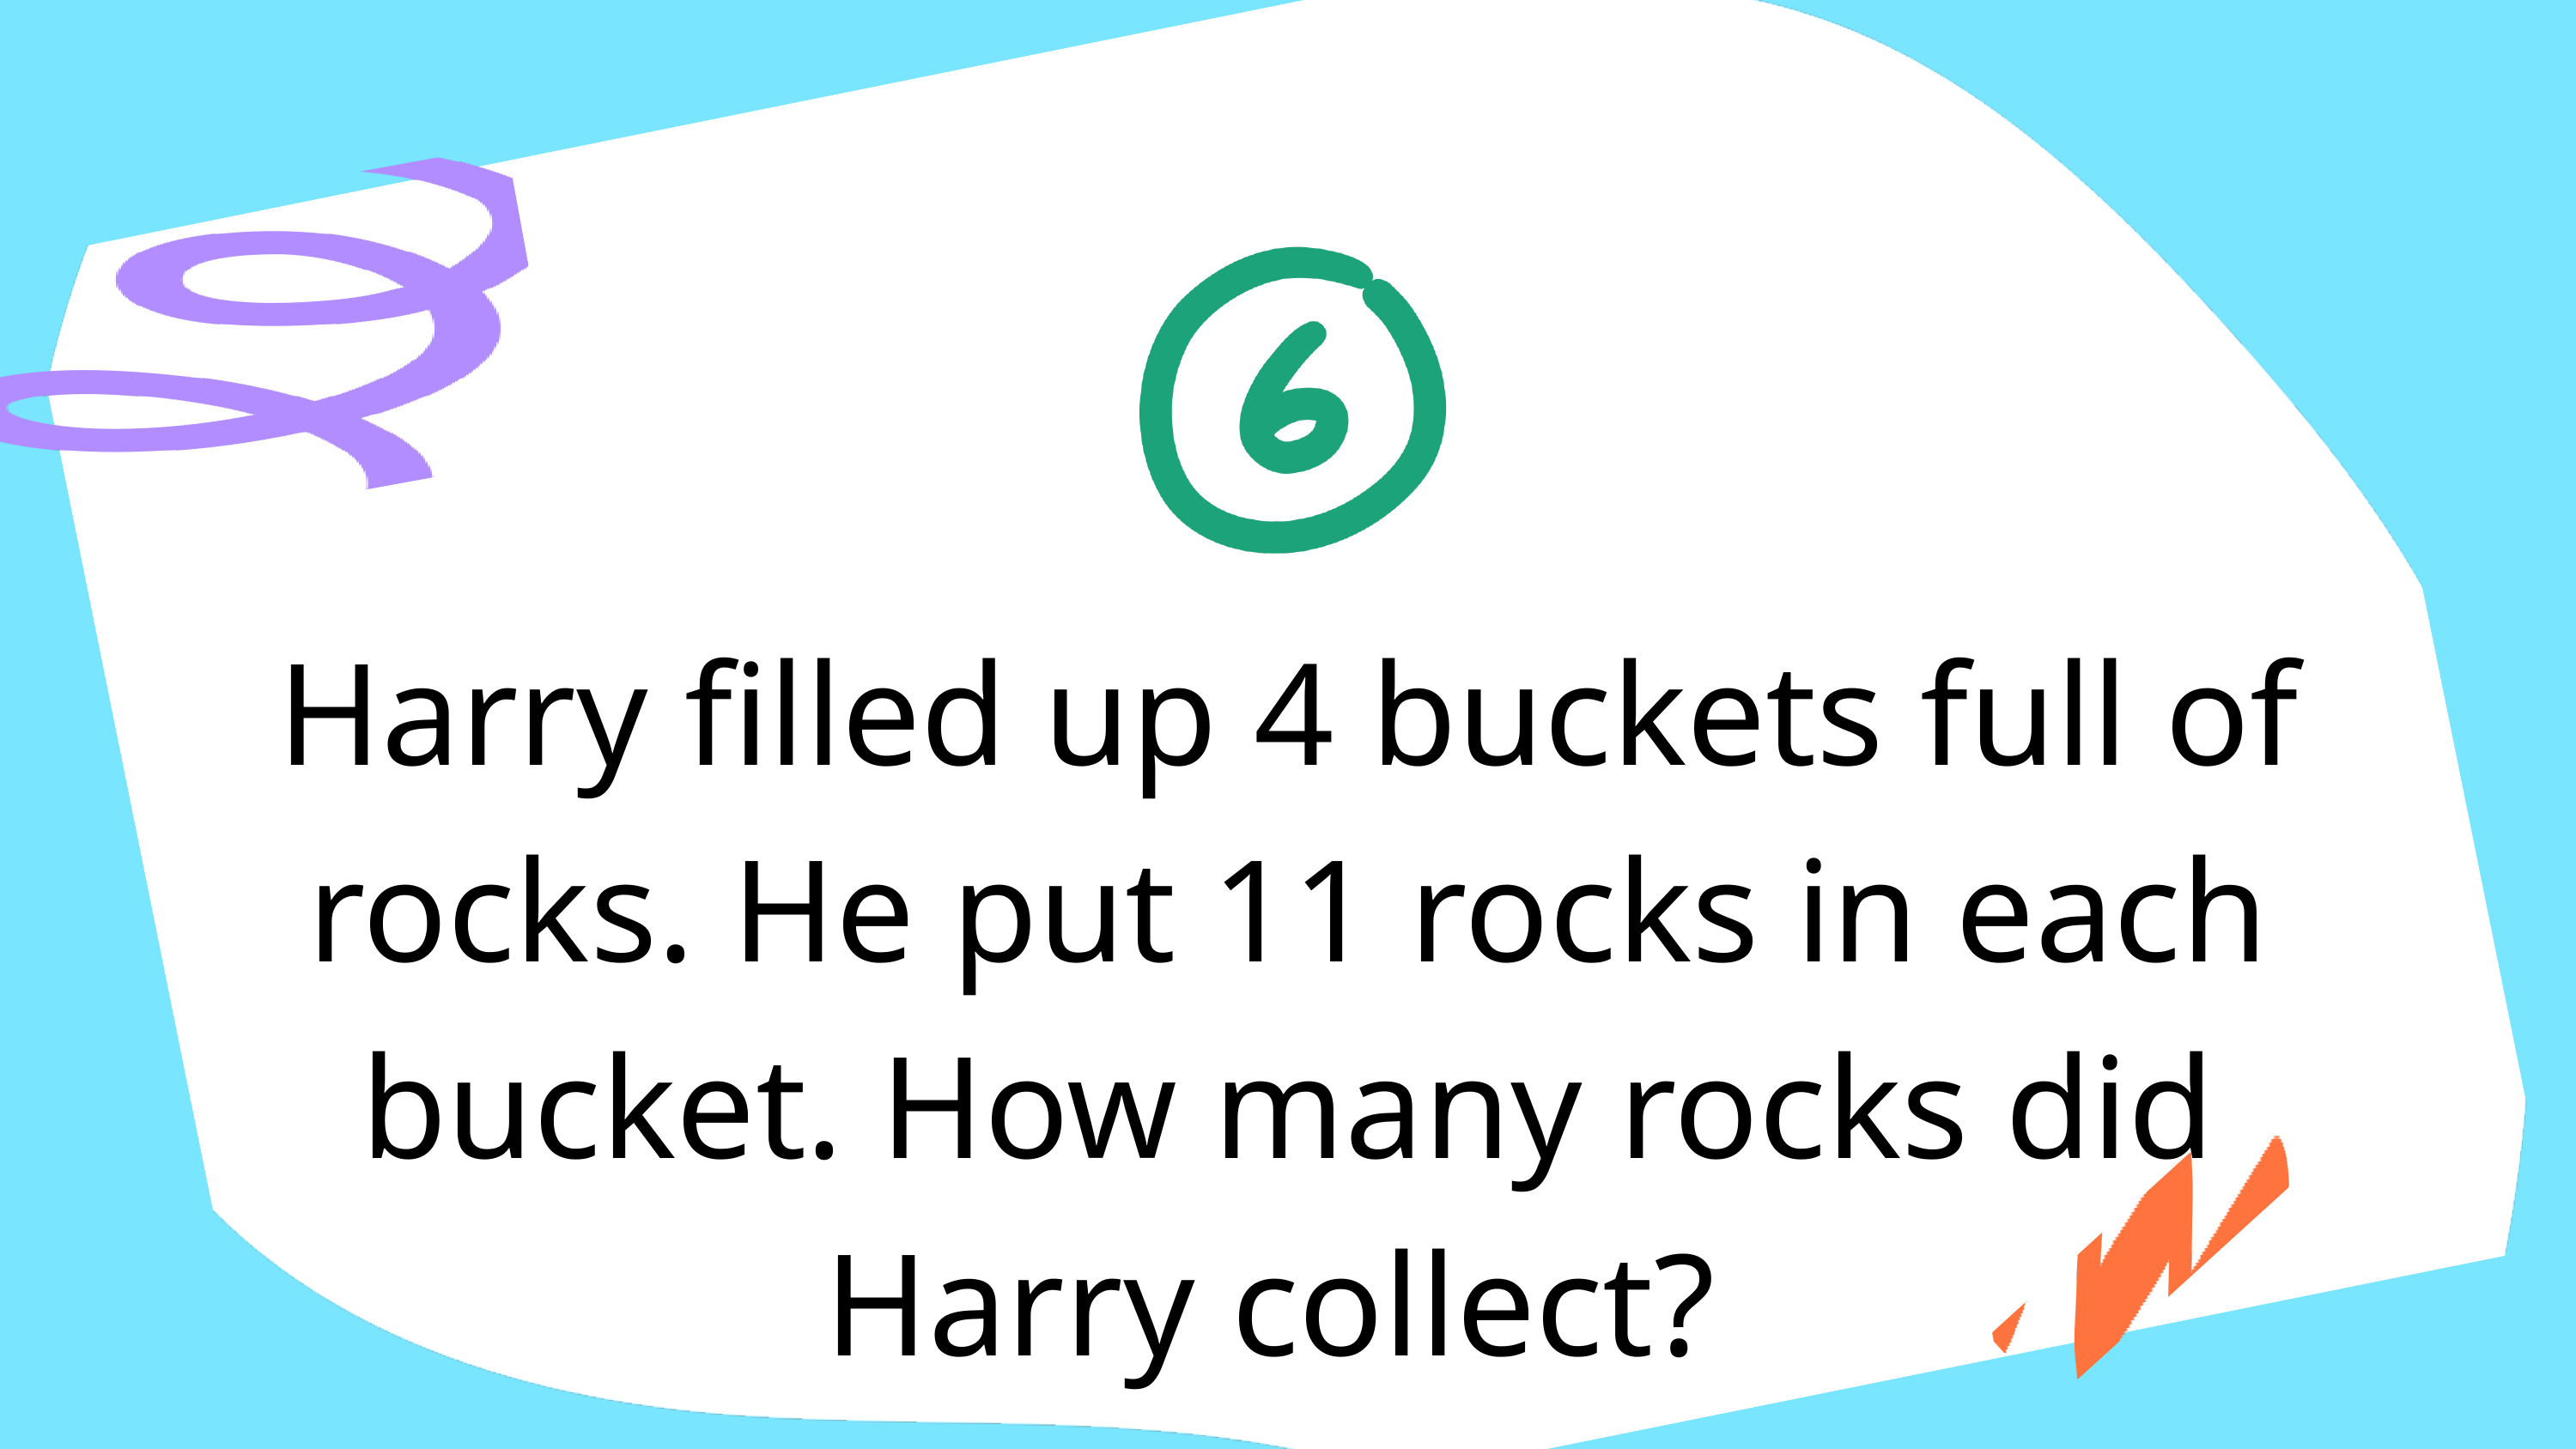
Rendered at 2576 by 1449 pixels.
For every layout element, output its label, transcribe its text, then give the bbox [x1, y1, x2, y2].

text_box [1989, 1031, 2385, 1404]
text_box Harry filled up 4 buckets full of rocks. He put 11 rocks in each bucket. How many rocks did Harry collect? [249, 596, 2327, 1384]
text_box [78, 0, 2555, 1449]
text_box [0, 144, 563, 557]
text_box [1127, 242, 1449, 558]
